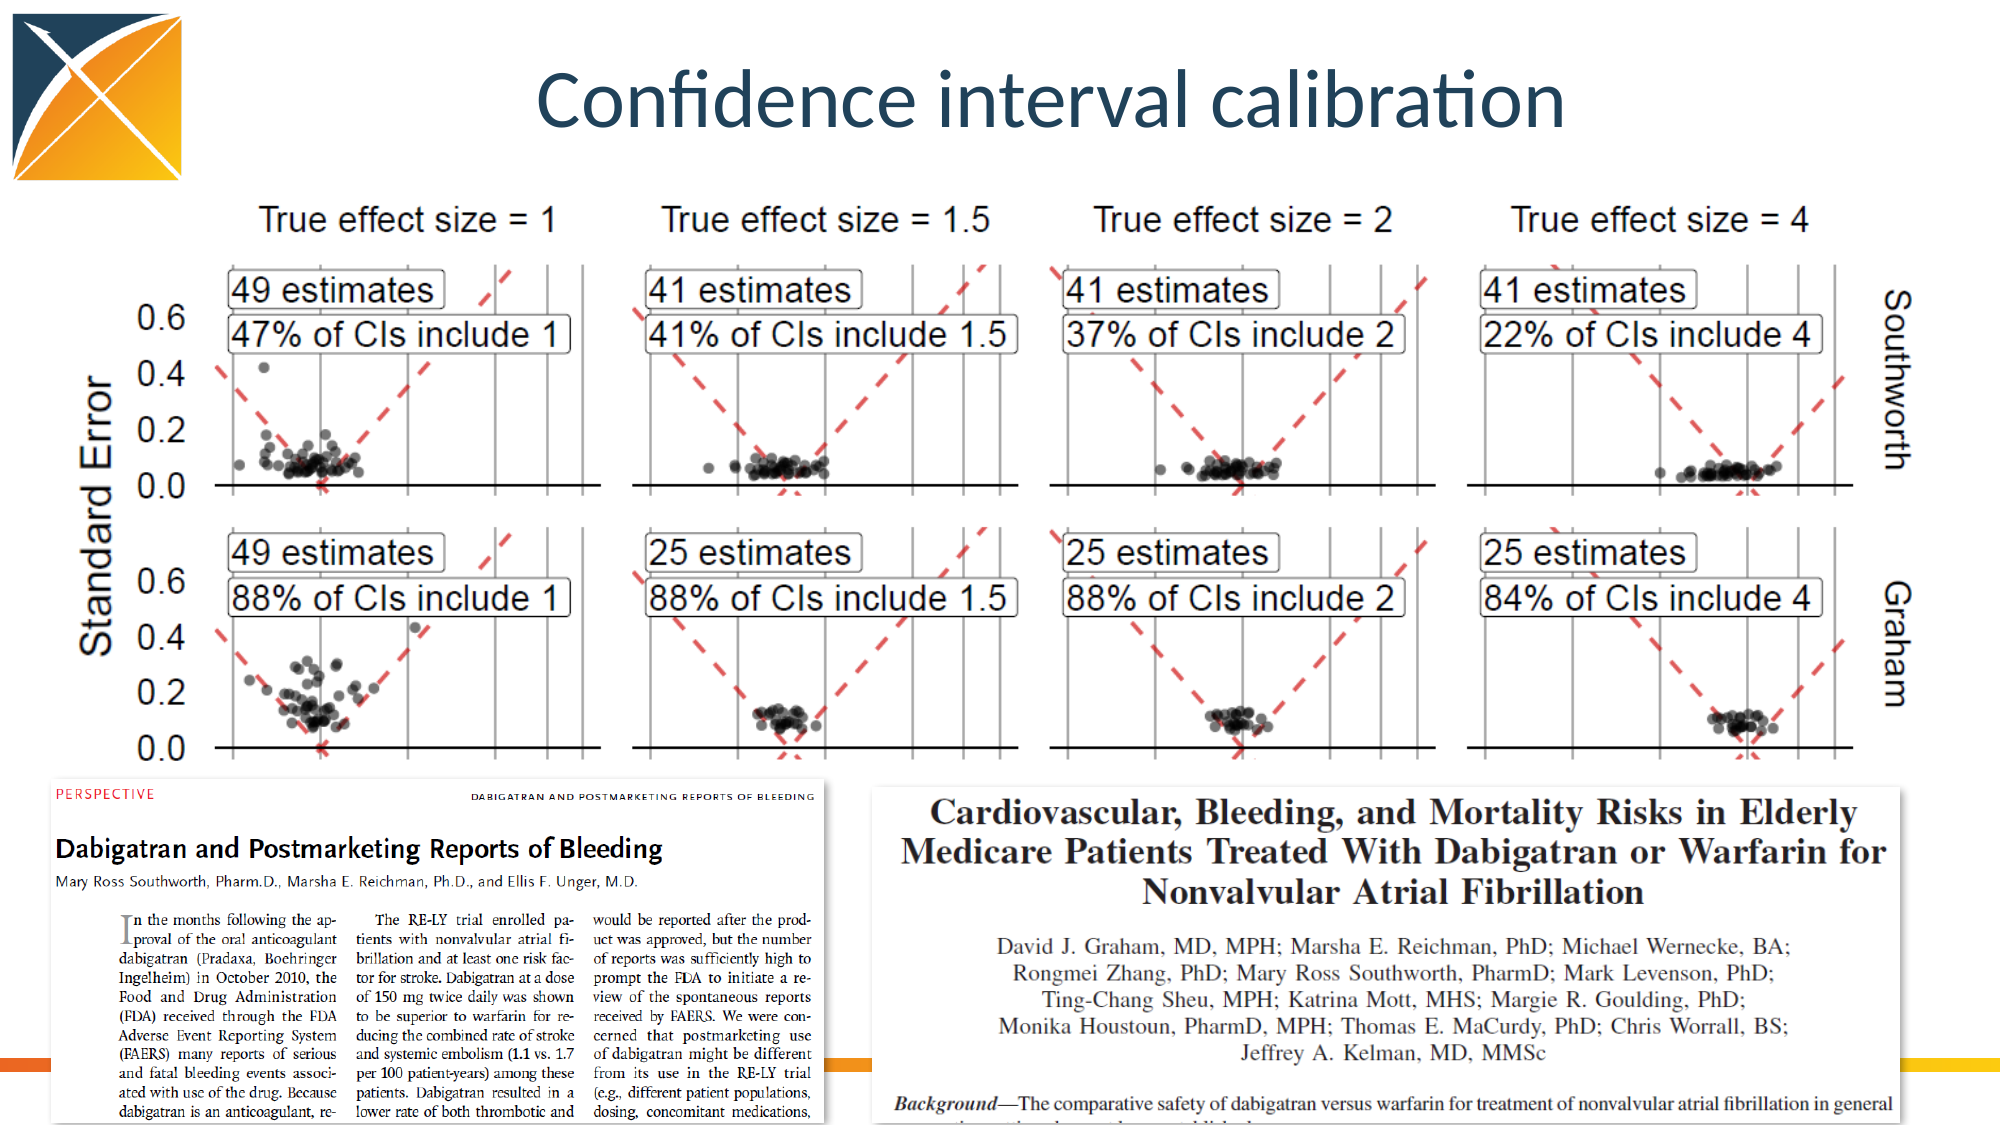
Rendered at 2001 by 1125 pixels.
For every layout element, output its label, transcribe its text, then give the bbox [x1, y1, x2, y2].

picture [872, 786, 1900, 1123]
picture [0, 0, 206, 200]
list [124, 192, 1926, 774]
title Confidence interval calibration [205, 24, 1900, 163]
picture [50, 779, 825, 1123]
picture [74, 362, 130, 668]
